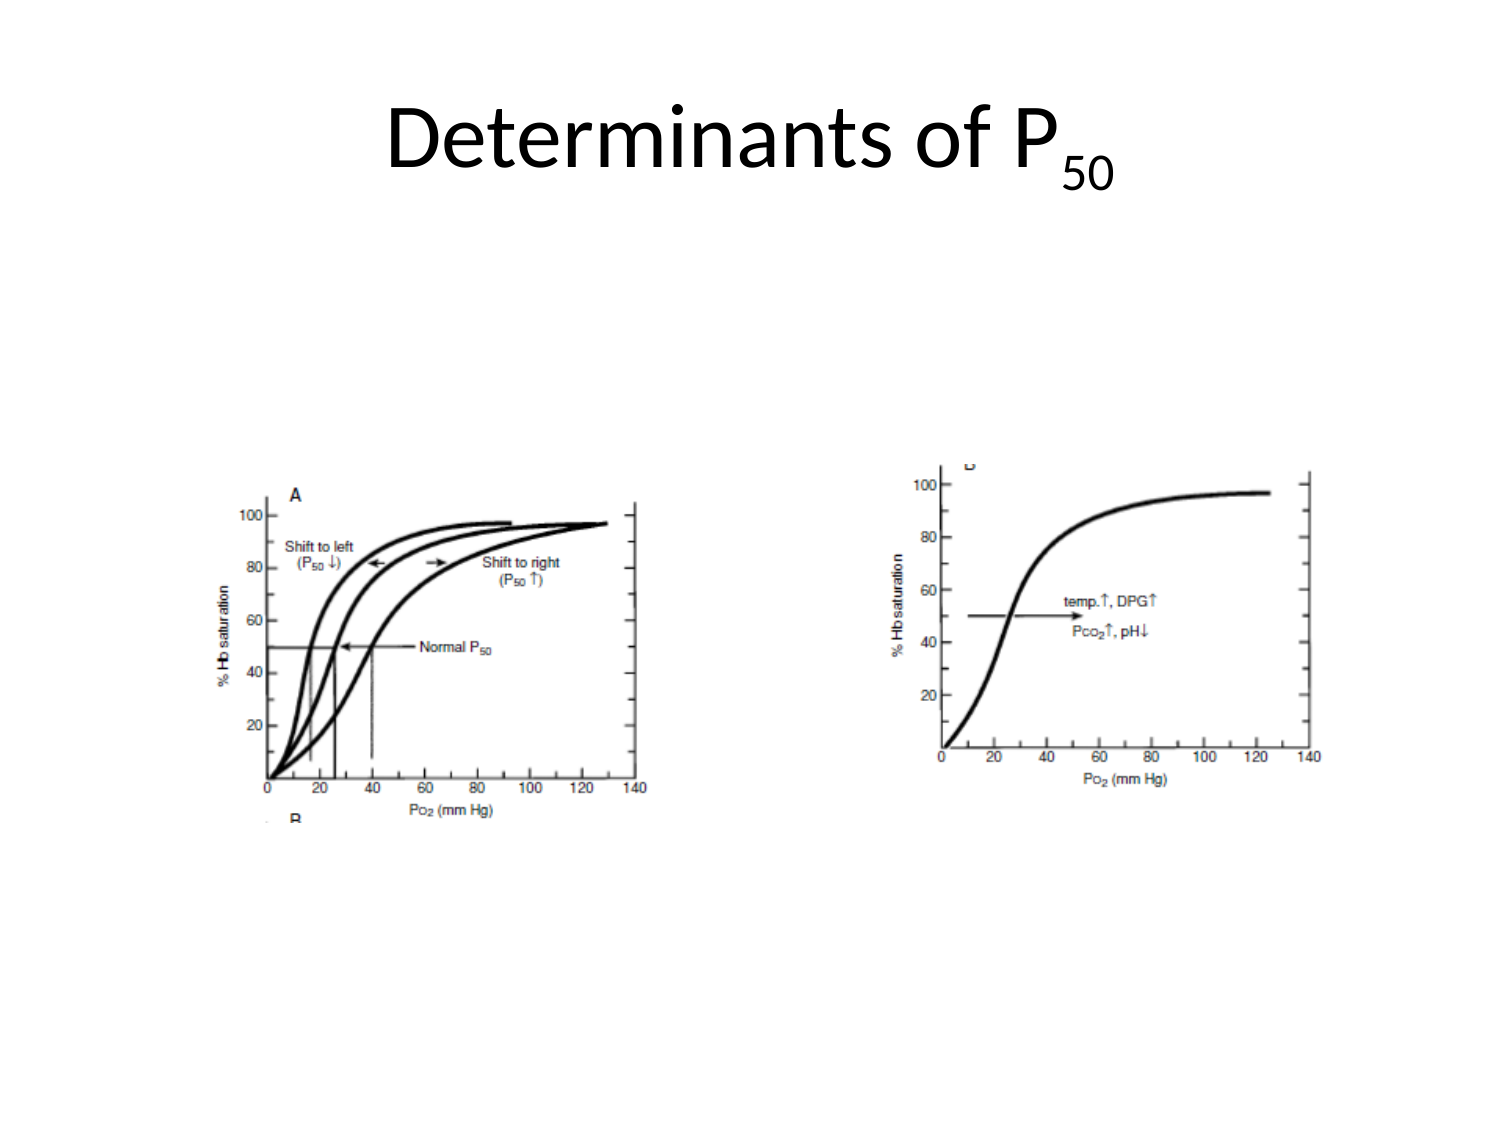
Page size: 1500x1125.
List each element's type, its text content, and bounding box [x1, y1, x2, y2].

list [849, 464, 1338, 803]
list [153, 444, 659, 824]
title Determinants of P50 [75, 45, 1425, 233]
